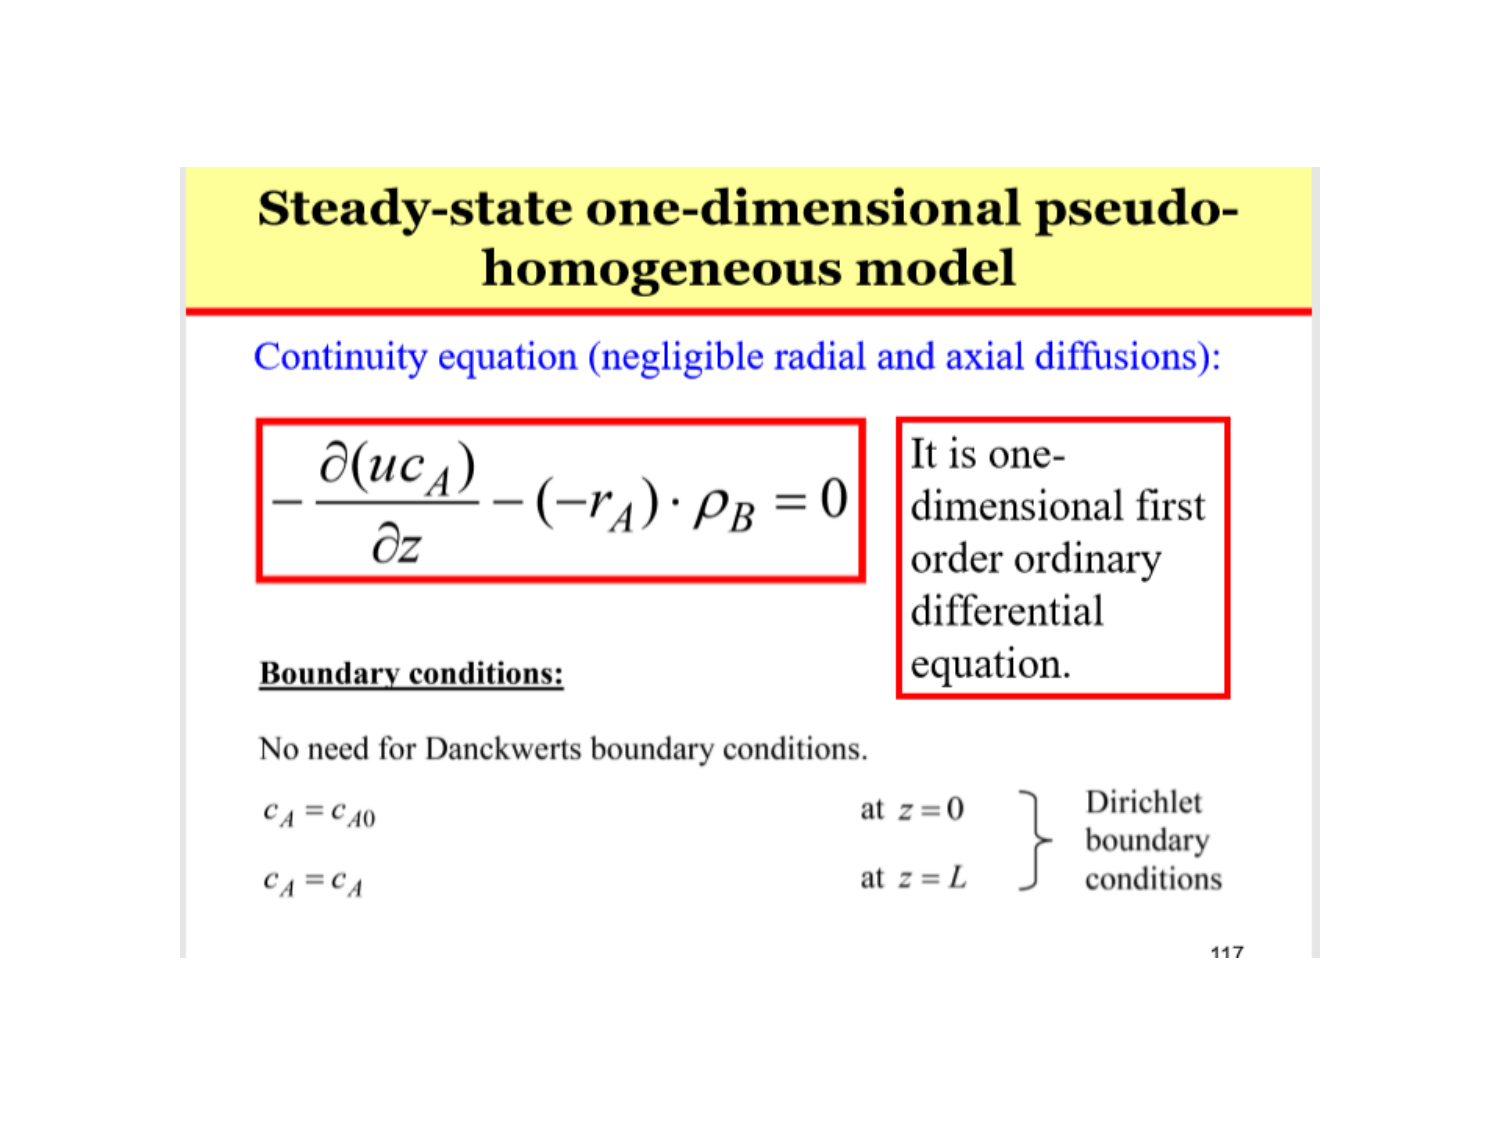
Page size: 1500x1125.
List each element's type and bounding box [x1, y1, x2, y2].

picture [180, 166, 1320, 958]
